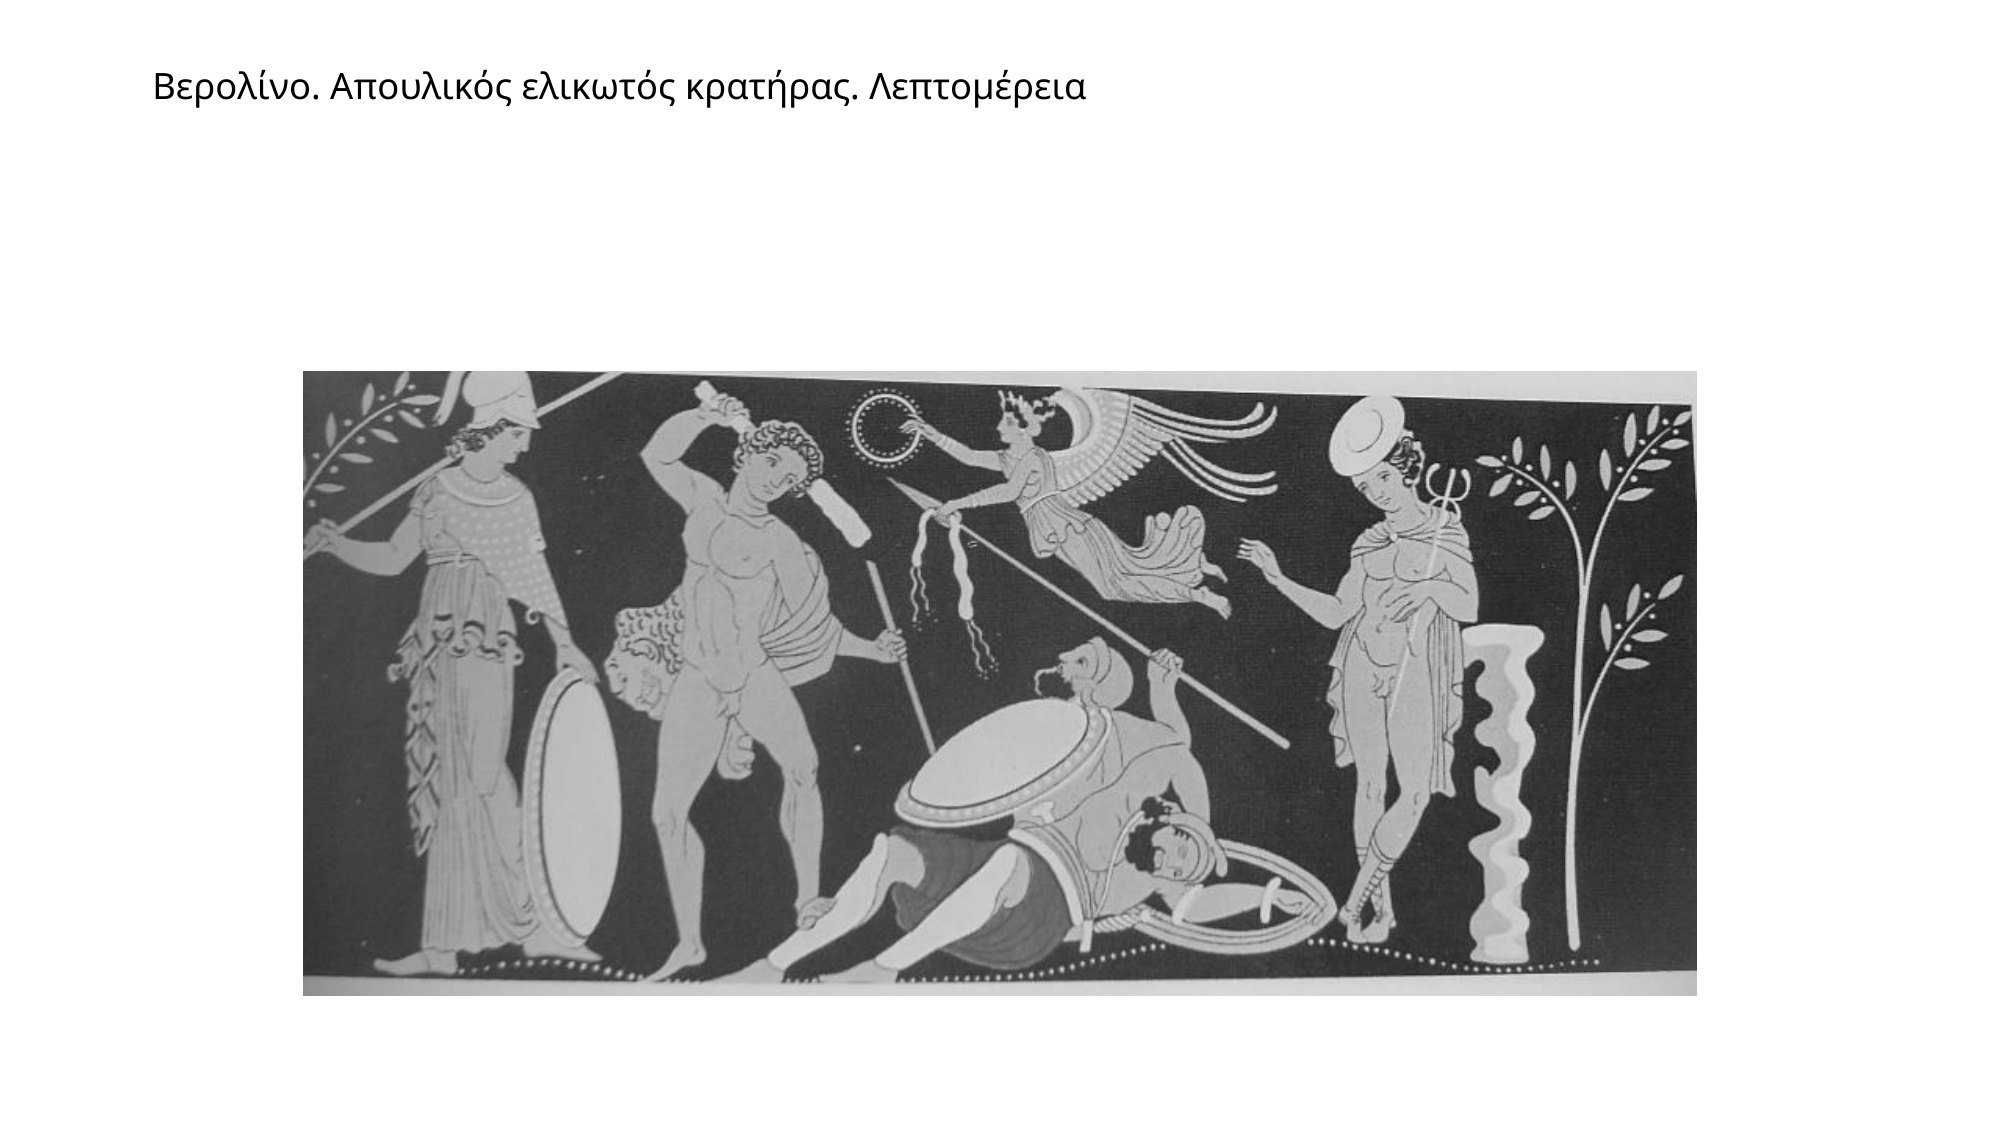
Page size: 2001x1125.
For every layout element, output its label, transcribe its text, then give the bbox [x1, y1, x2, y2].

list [303, 371, 1697, 996]
title Βερολίνο. Απουλικός ελικωτός κρατήρας. Λεπτομέρεια [137, 59, 1863, 278]
